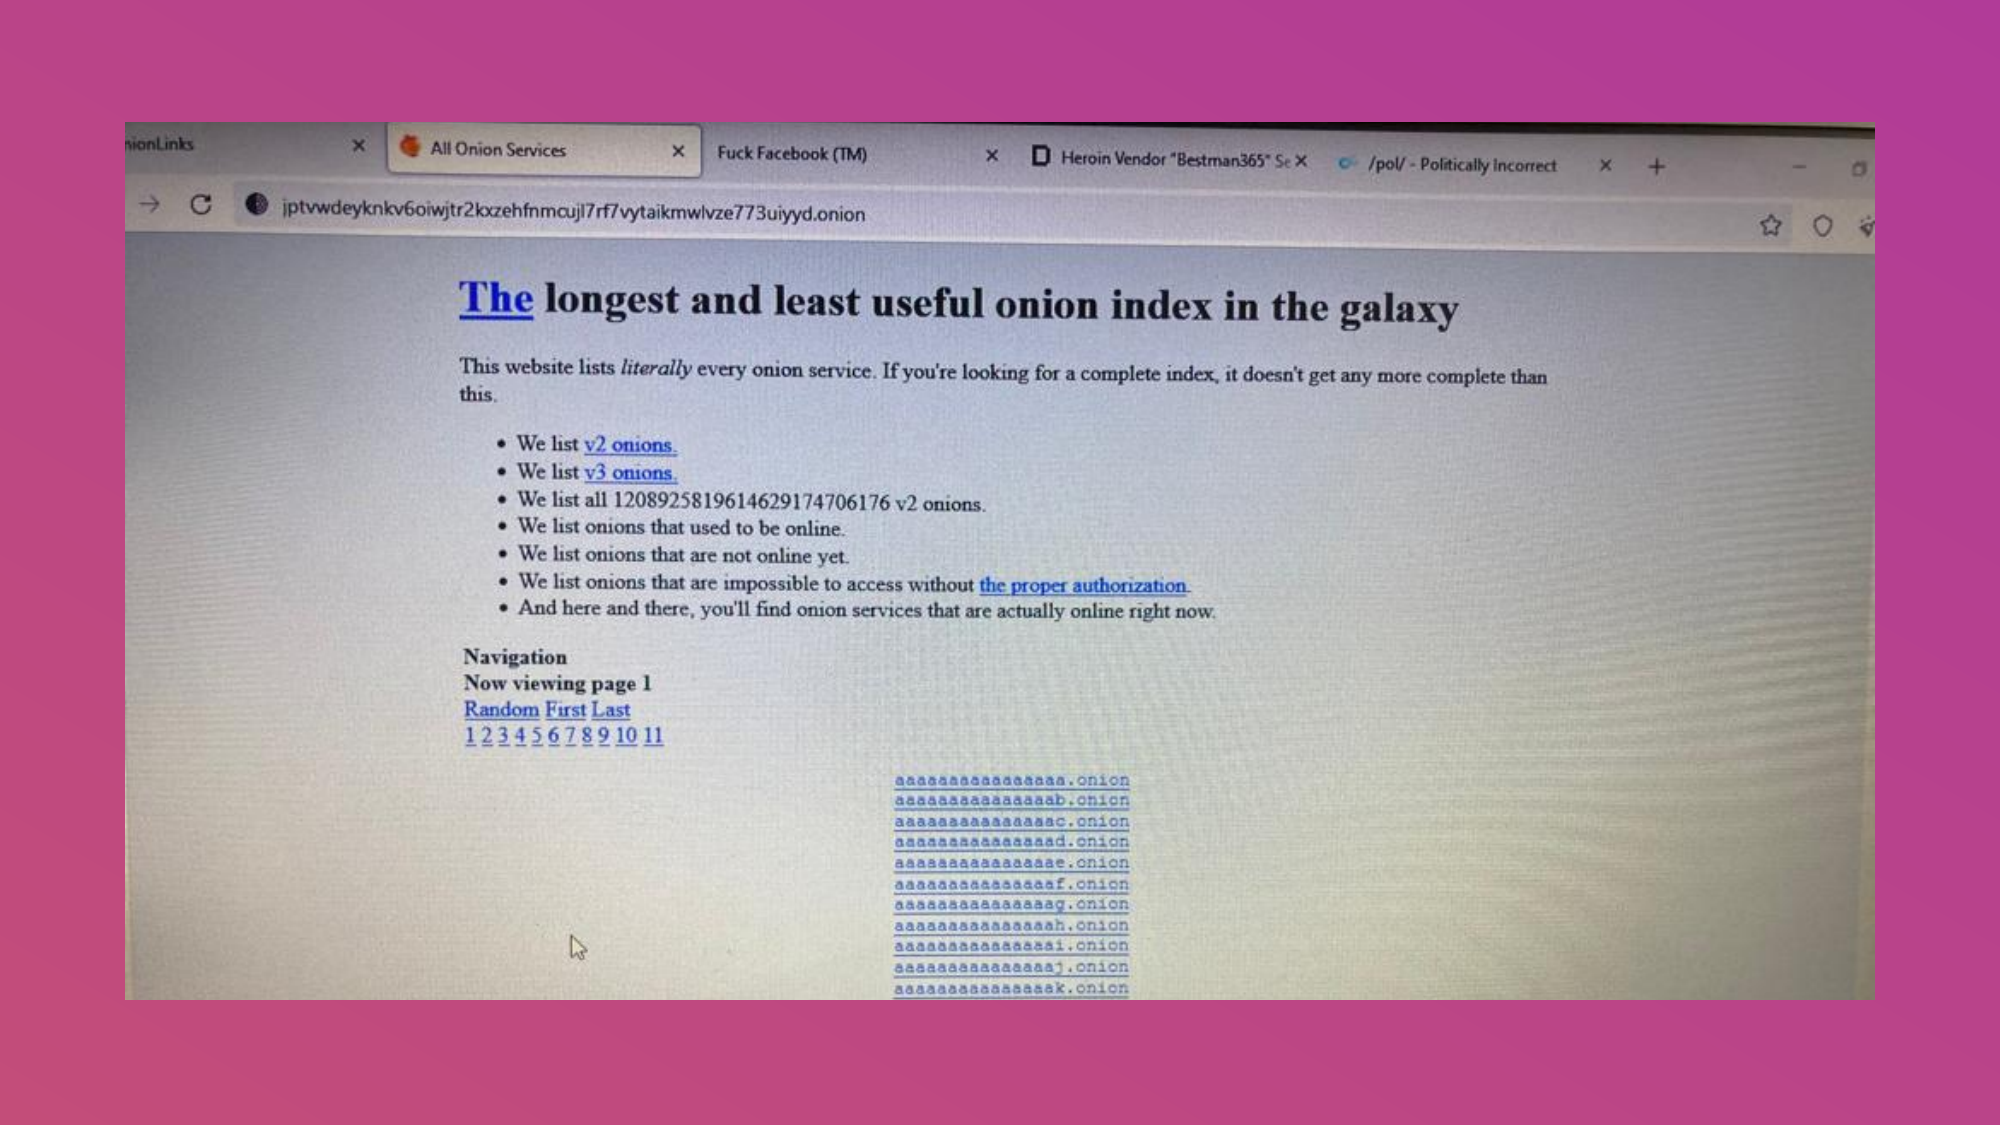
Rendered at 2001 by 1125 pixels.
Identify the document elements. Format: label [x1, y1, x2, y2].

text_box [0, 0, 2000, 1125]
picture [124, 121, 1875, 1000]
